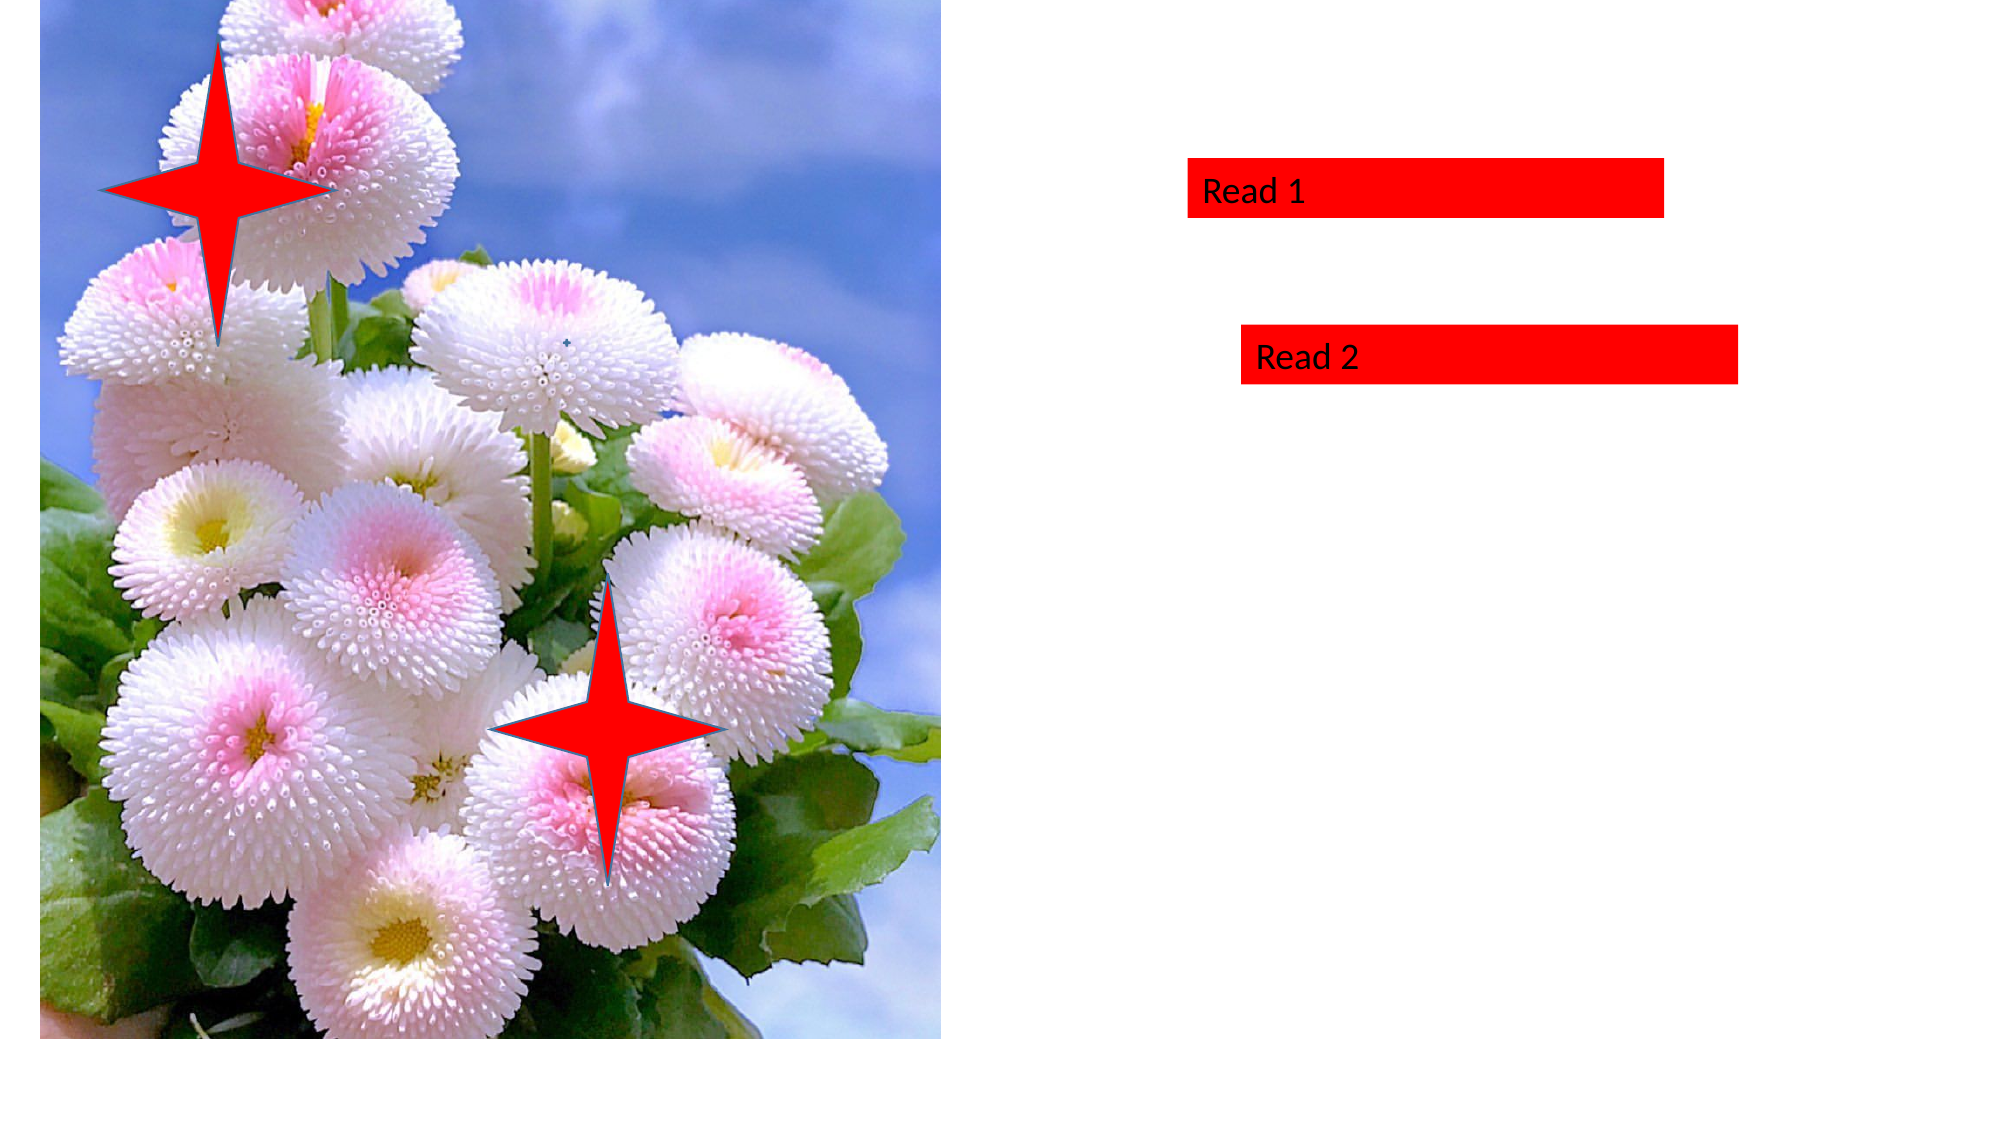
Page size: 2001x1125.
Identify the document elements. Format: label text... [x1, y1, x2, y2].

picture [40, 0, 941, 1039]
text_box Read 1 [1187, 158, 1665, 218]
text_box Read 2 [1241, 324, 1739, 385]
